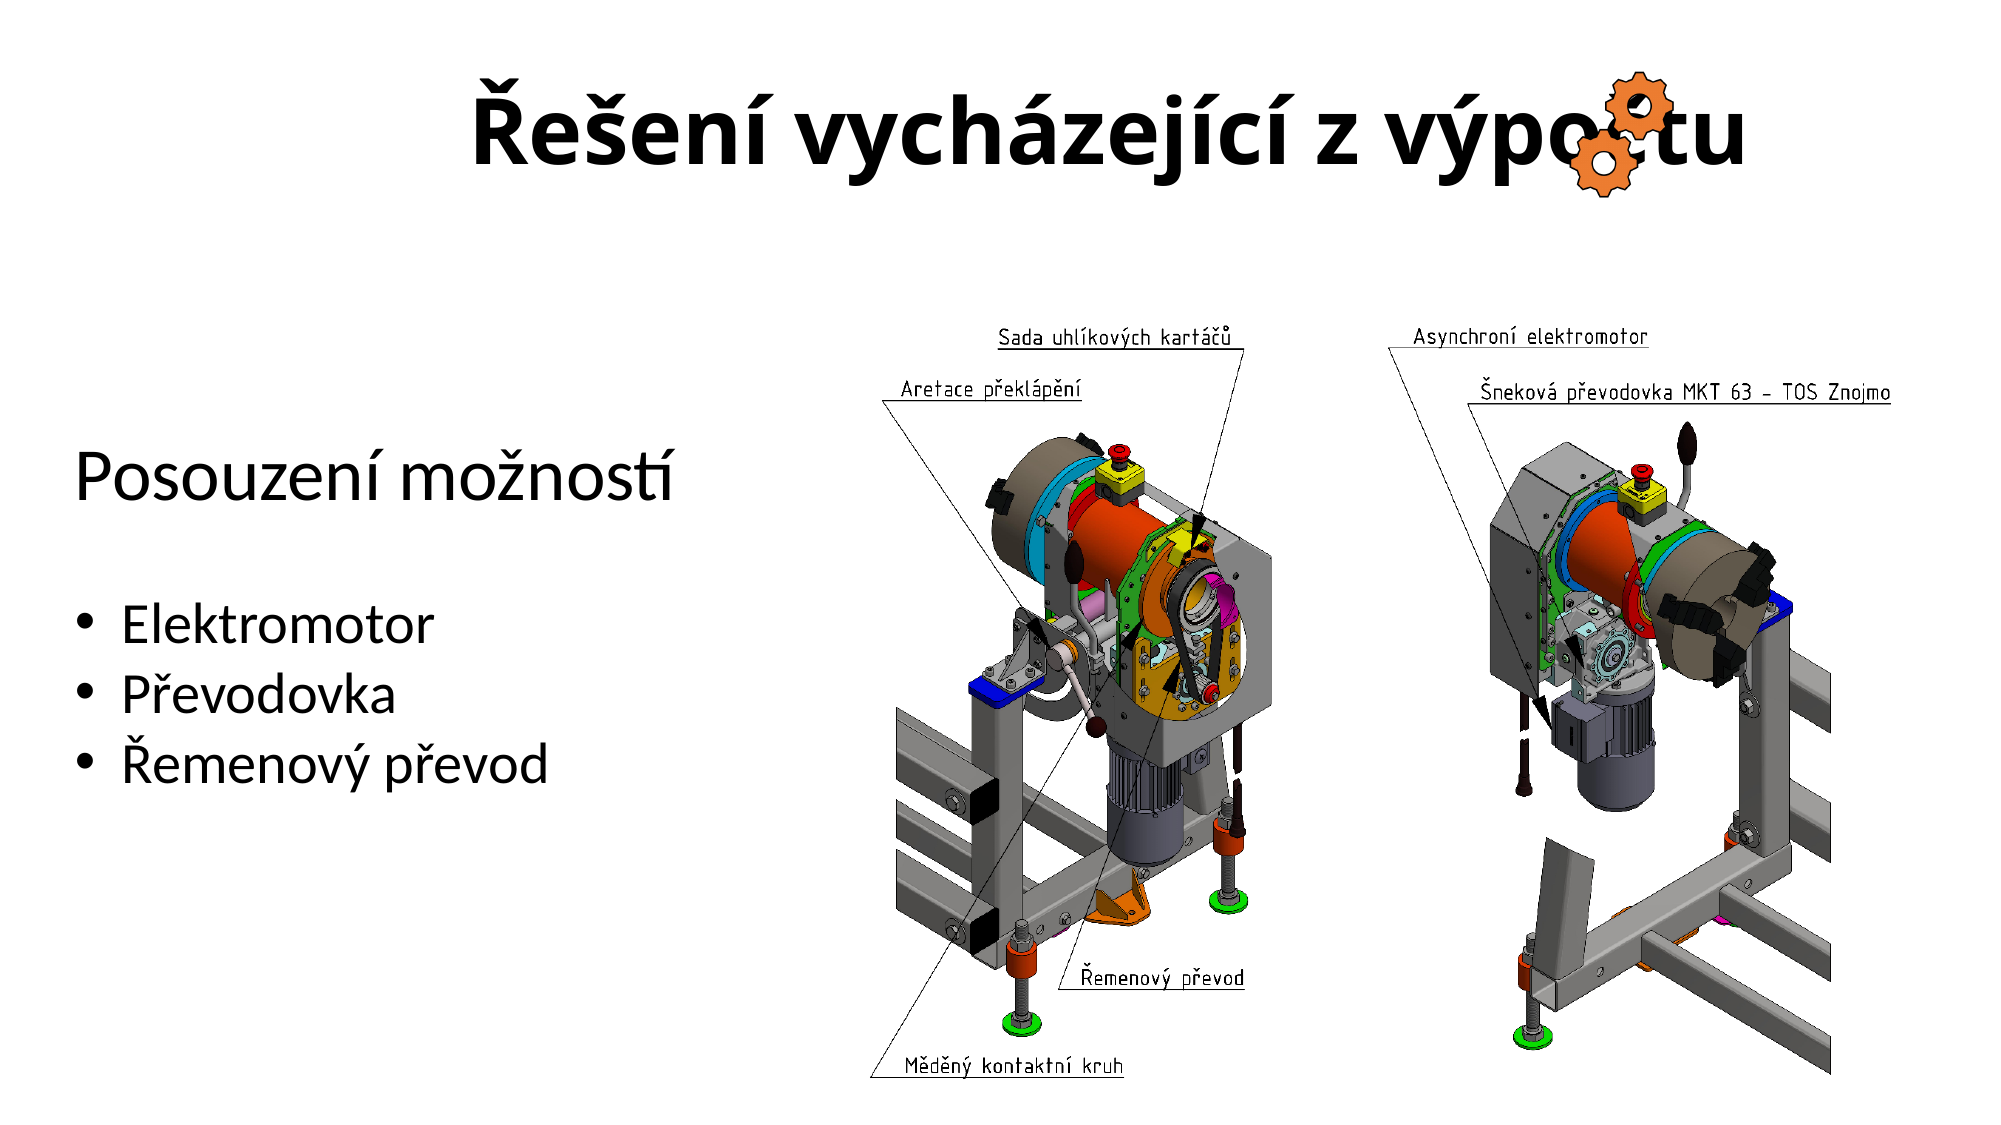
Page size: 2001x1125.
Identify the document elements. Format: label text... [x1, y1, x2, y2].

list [1546, 59, 1697, 210]
picture [858, 310, 1912, 1117]
text_box Posouzení možností Elektromotor Převodovka Řemenový převod [60, 418, 699, 803]
title Řešení vycházející z výpočtu [453, 26, 1939, 244]
